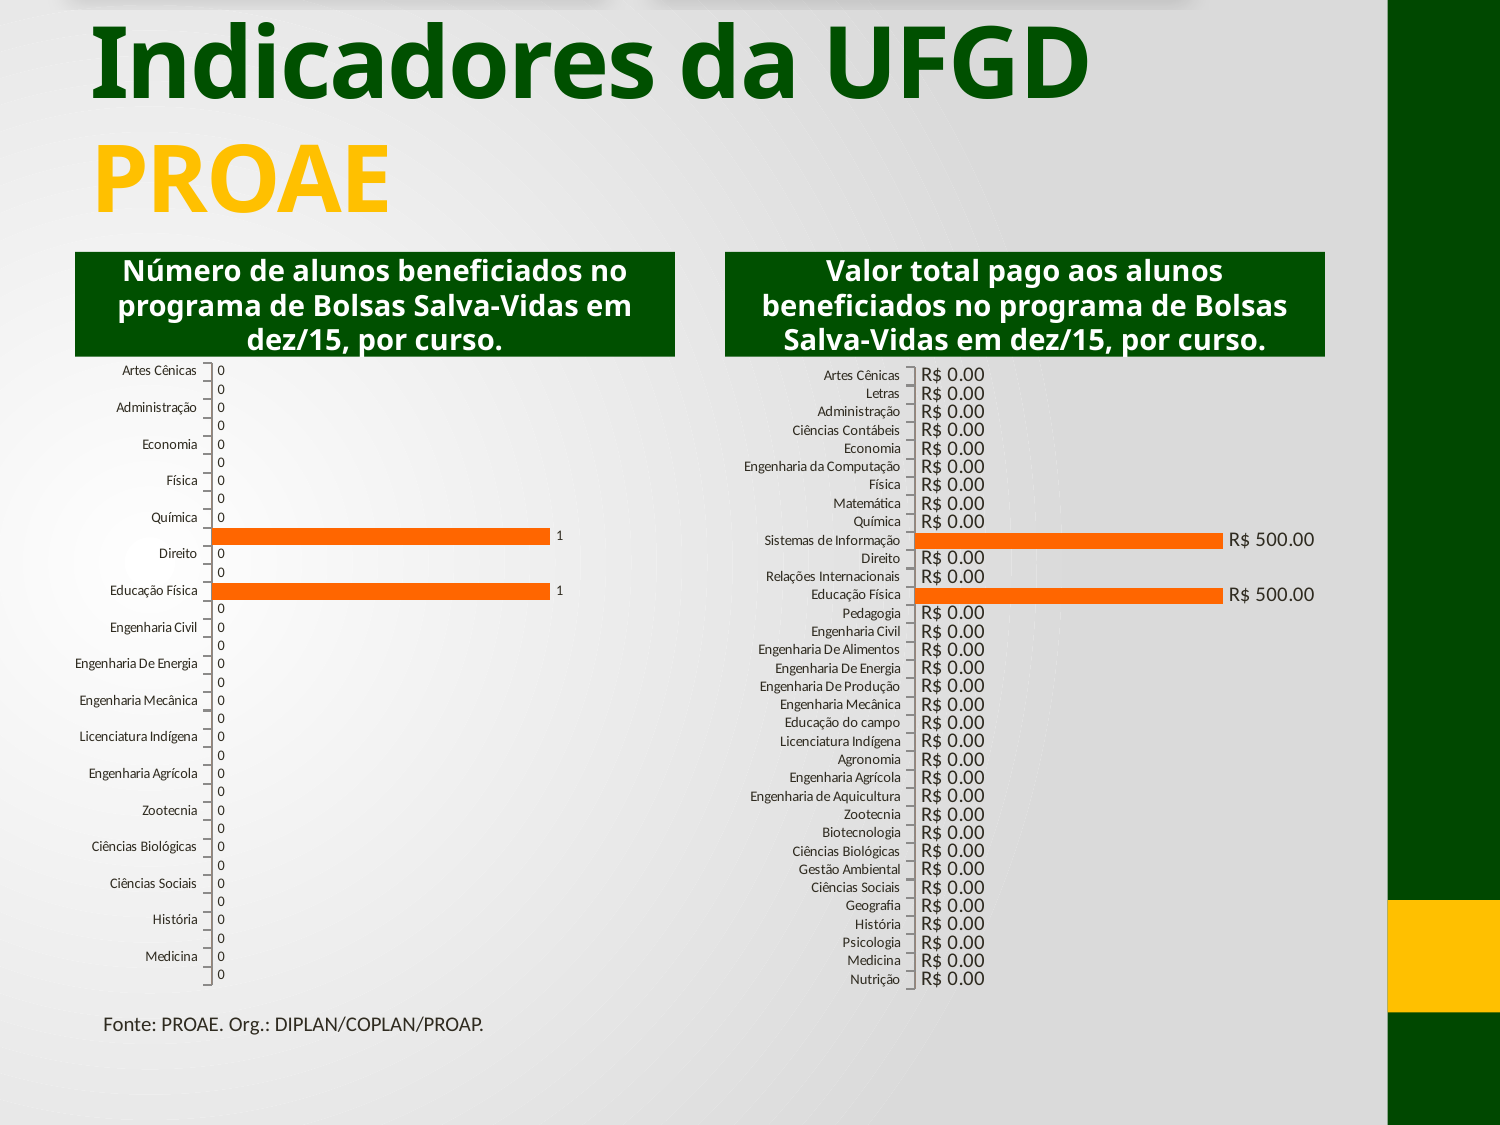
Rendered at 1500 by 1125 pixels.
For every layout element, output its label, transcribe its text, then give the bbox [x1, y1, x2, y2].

list Valor total pago aos alunos beneficiados no programa de Bolsas Salva-Vidas em dez/15, por curso. [725, 251, 1325, 352]
list Número de alunos beneficiados no programa de Bolsas Salva-Vidas em dez/15, por curso. [75, 251, 675, 352]
chart [74, 356, 676, 1006]
chart [724, 356, 1326, 1006]
text_box Fonte: PROAE. Org.: DIPLAN/COPLAN/PROAP. [88, 1012, 585, 1043]
title Indicadores da UFGD PROAE [75, 45, 1325, 185]
